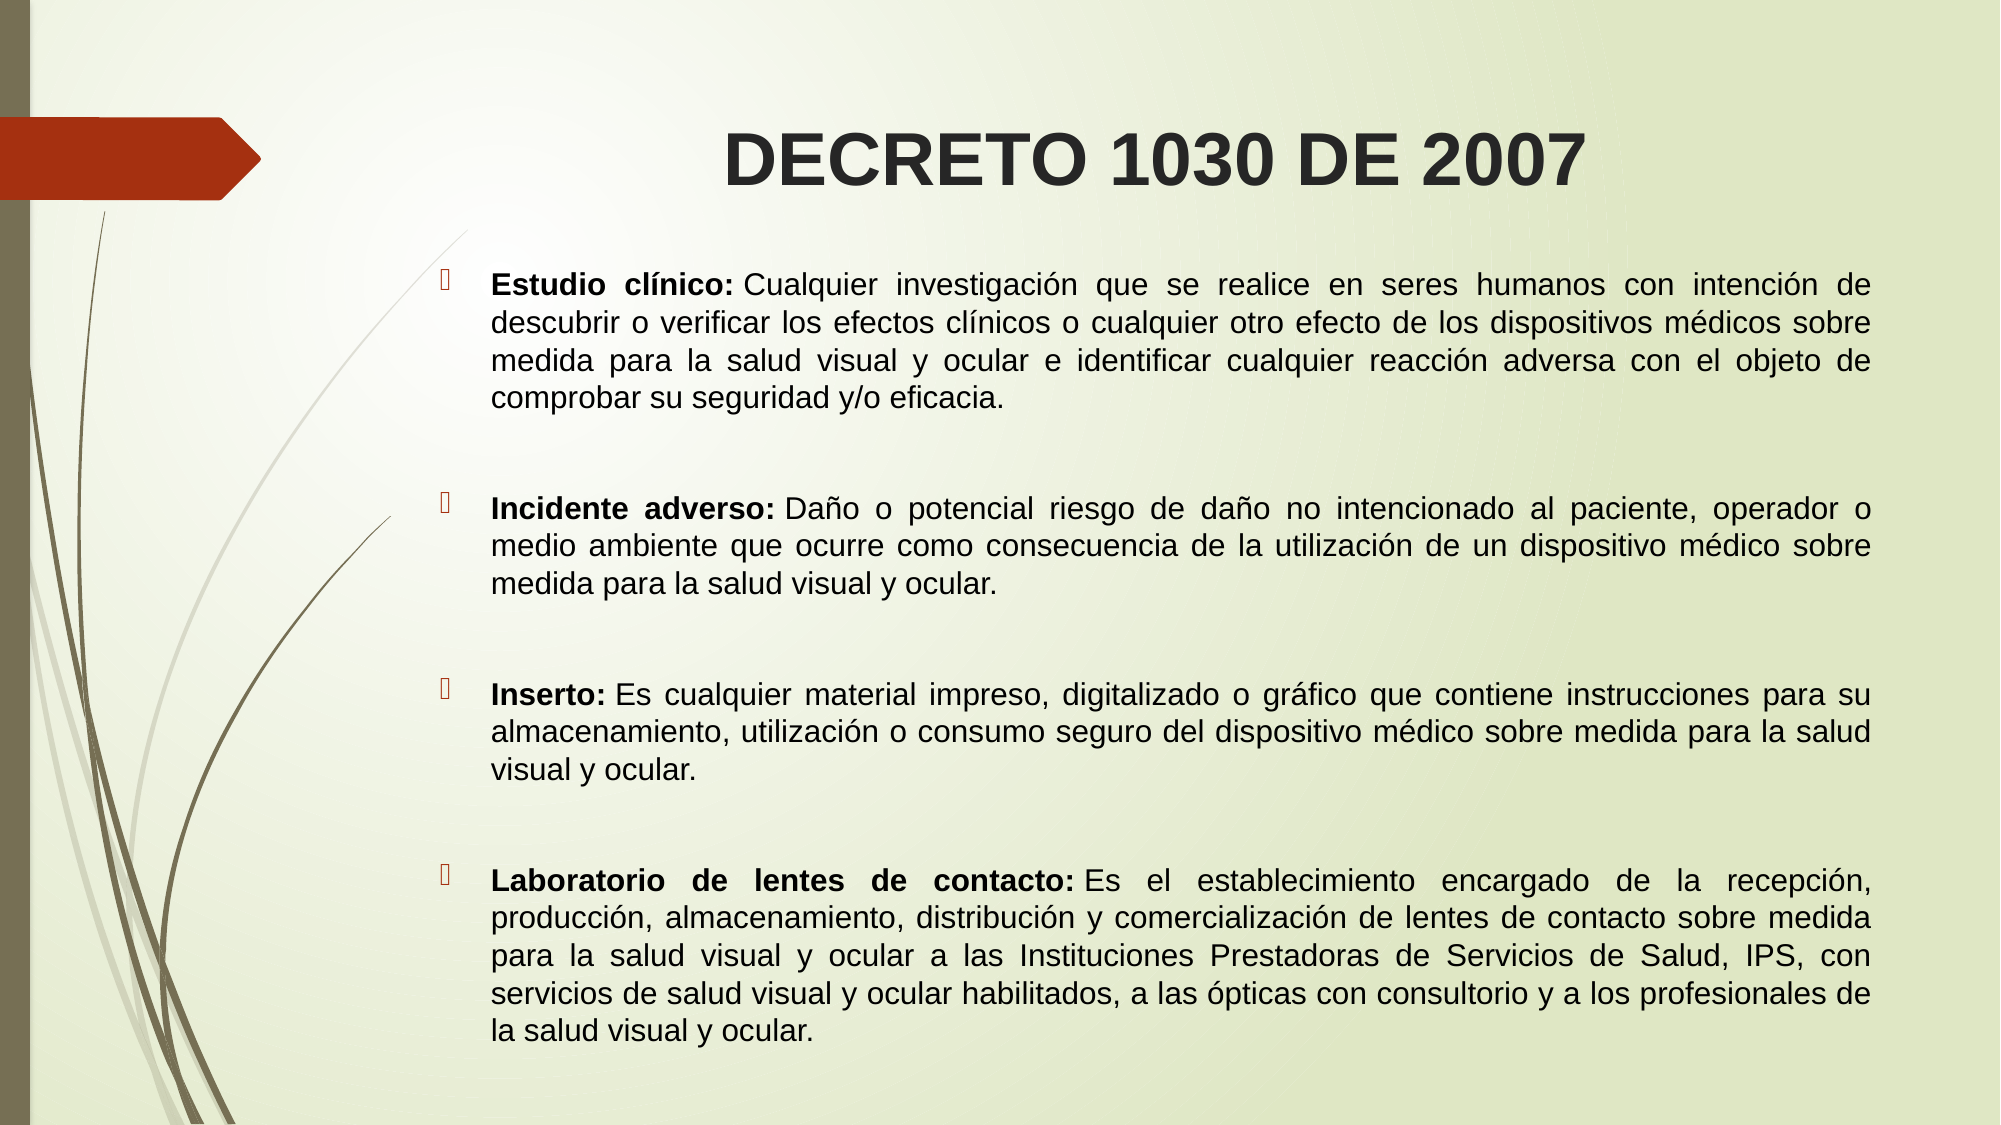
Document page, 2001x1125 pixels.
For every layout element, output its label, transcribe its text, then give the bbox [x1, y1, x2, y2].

title DECRETO 1030 DE 2007 [425, 102, 1888, 235]
list Estudio clínico: Cualquier investigación que se realice en seres humanos con intención de descubrir o verificar los efectos clínicos o cualquier otro efecto de los dispositivos médicos sobre medida para la salud visual y ocular e identificar cualquier reacción adversa con el objeto de comprobar su seguridad y/o eficacia. Incidente adverso: Daño o potencial riesgo de daño no intencionado al paciente, operador o medio ambiente que ocurre como consecuencia de la utilización de un dispositivo médico sobre medida para la salud visual y ocular. Inserto: Es cualquier material impreso, digitalizado o gráfico que contiene instrucciones para su almacenamiento, utilización o consumo seguro del dispositivo médico sobre medida para la salud visual y ocular. Laboratorio de lentes de contacto: Es el establecimiento encargado de la recepción, producción, almacenamiento, distribución y comercialización de lentes de contacto sobre medida para la salud visual y ocular a las Instituciones Prestadoras de Servicios de Salud, IPS, con servicios de salud visual y ocular habilitados, a las ópticas con consultorio y a los profesionales de la salud visual y ocular. [424, 256, 1888, 1057]
